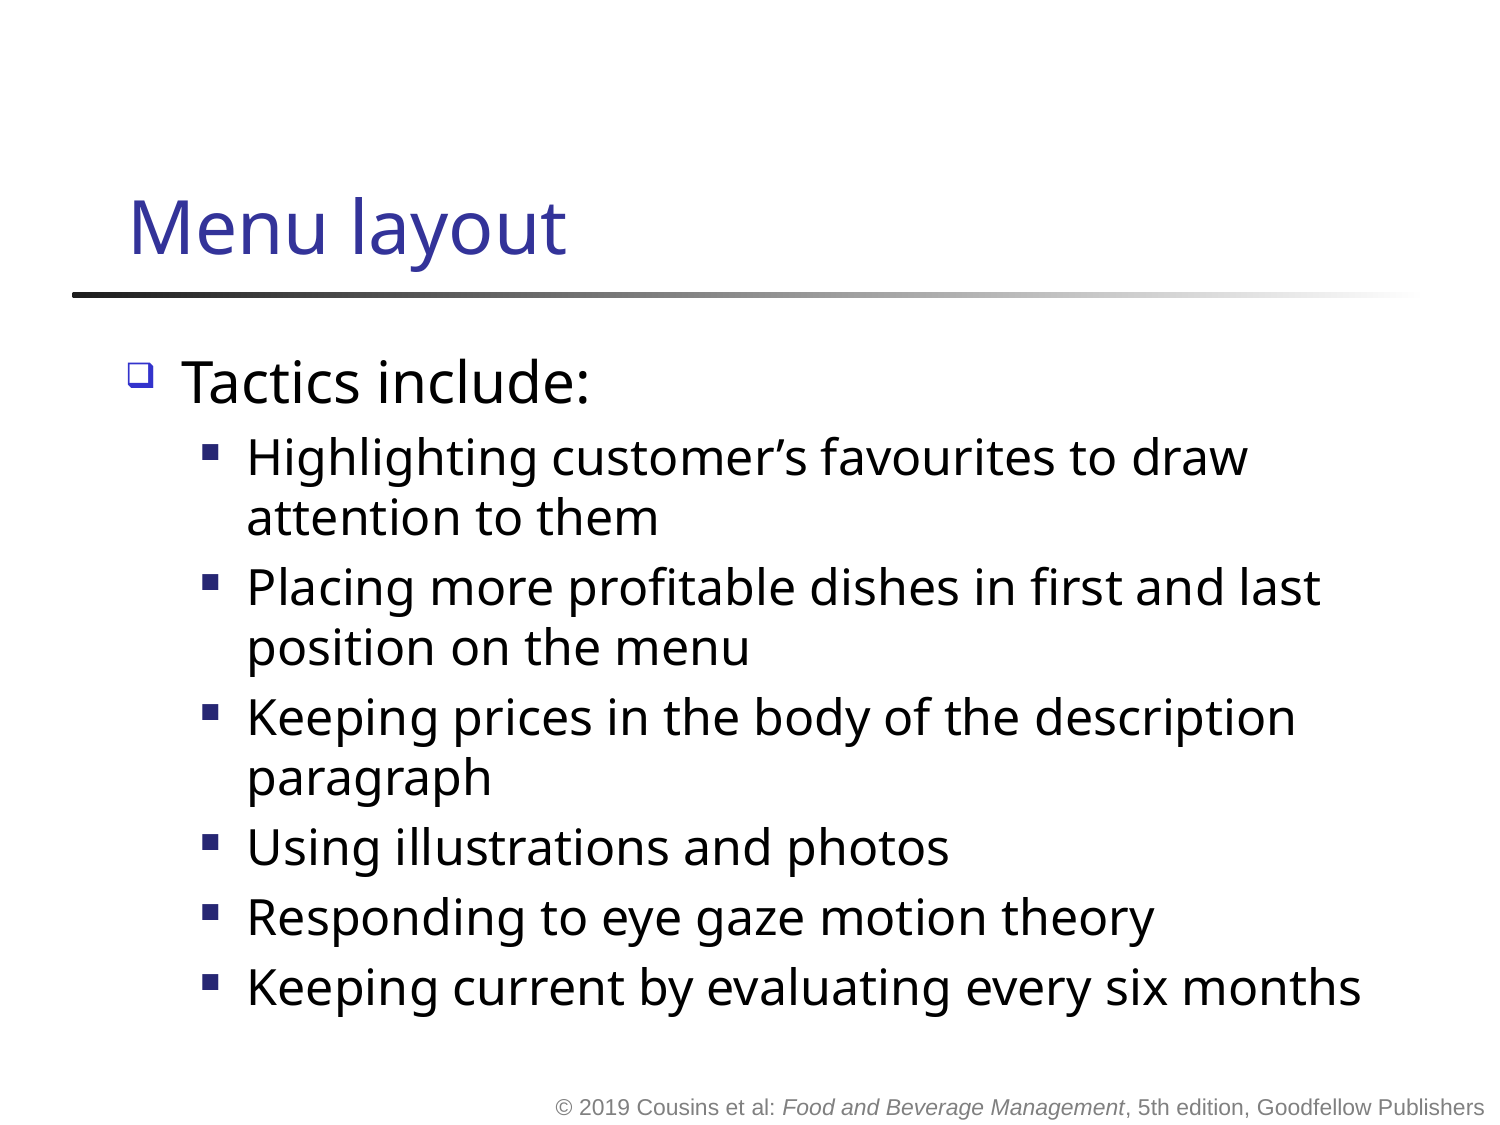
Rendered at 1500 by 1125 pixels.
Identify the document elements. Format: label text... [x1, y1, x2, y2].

list Tactics include: Highlighting customer’s favourites to draw attention to them Placing more profitable dishes in first and last position on the menu Keeping prices in the body of the description paragraph Using illustrations and photos Responding to eye gaze motion theory Keeping current by evaluating every six months [109, 338, 1385, 1059]
title Menu layout [112, 90, 1391, 278]
